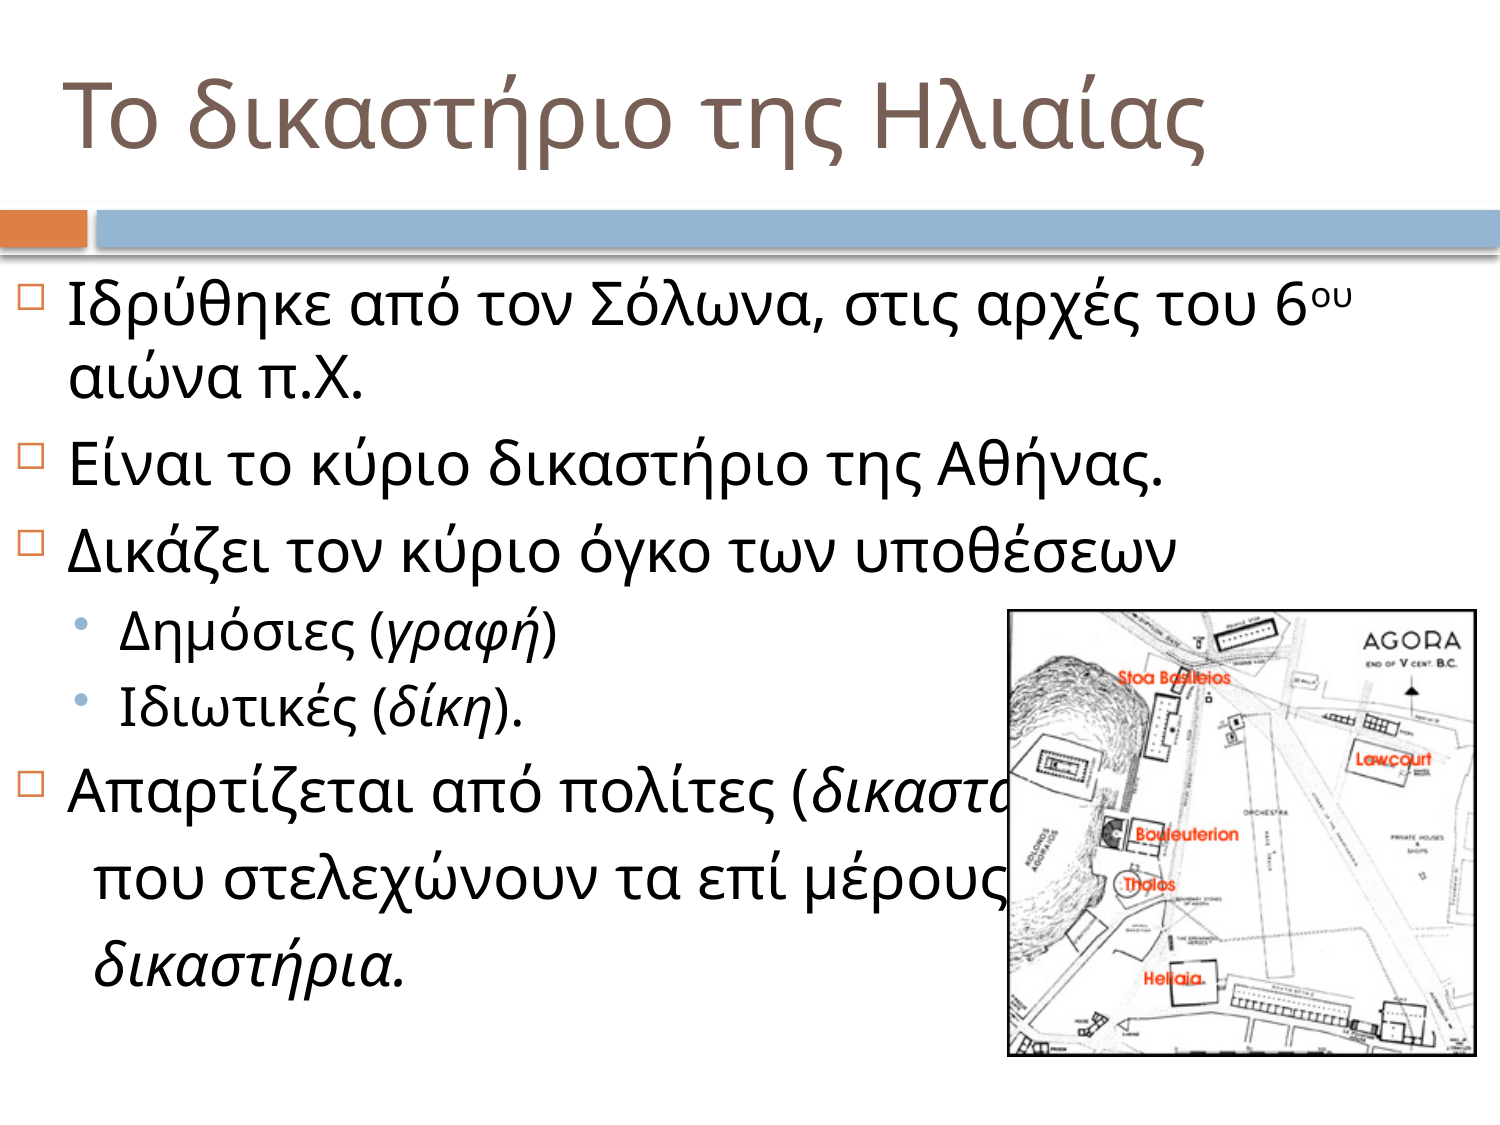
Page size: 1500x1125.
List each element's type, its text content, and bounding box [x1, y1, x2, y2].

title Το δικαστήριο της Ηλιαίας [0, 0, 1500, 223]
picture [1007, 609, 1477, 1057]
list Ιδρύθηκε από τον Σόλωνα, στις αρχές του 6ου αιώνα π.Χ. Είναι το κύριο δικαστήριο της Αθήνας. Δικάζει τον κύριο όγκο των υποθέσεων Δημόσιες (γραφή) Ιδιωτικές (δίκη). Απαρτίζεται από πολίτες (δικασταί), που στελεχώνουν τα επί μέρους δικαστήρια. [0, 257, 1477, 1125]
